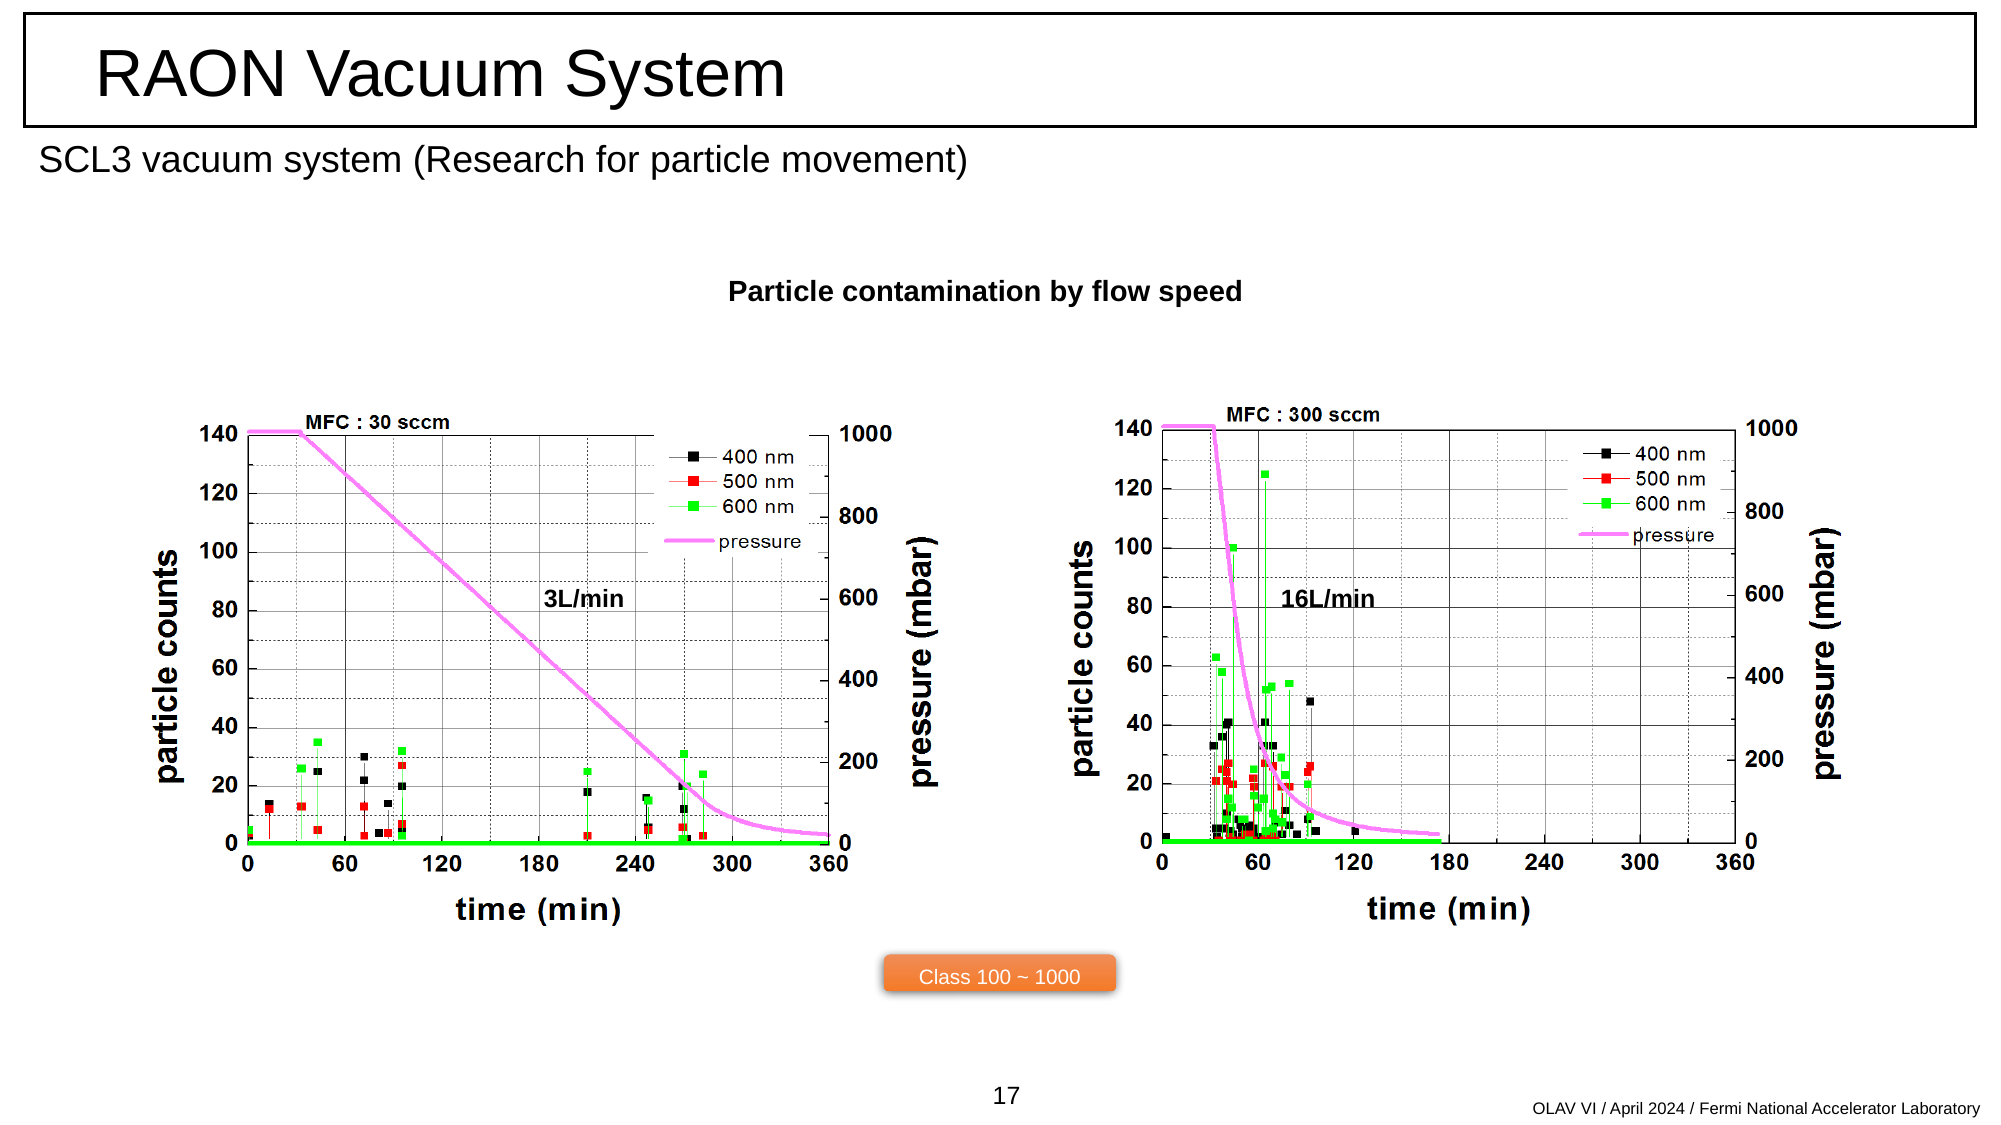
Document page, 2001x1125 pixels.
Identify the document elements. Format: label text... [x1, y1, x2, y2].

text_box OLAV VI / April 2024 / Fermi National Accelerator Laboratory [1517, 1090, 1997, 1125]
picture [1057, 392, 1842, 930]
picture [139, 392, 942, 930]
text_box SCL3 vacuum system (Research for particle movement) [23, 127, 984, 188]
text_box Particle contamination by flow speed [713, 265, 1309, 315]
text_box Class 100 ~ 1000 [883, 954, 1116, 992]
text_box 17 [978, 1072, 1036, 1118]
text_box RAON Vacuum System [24, 13, 1976, 127]
